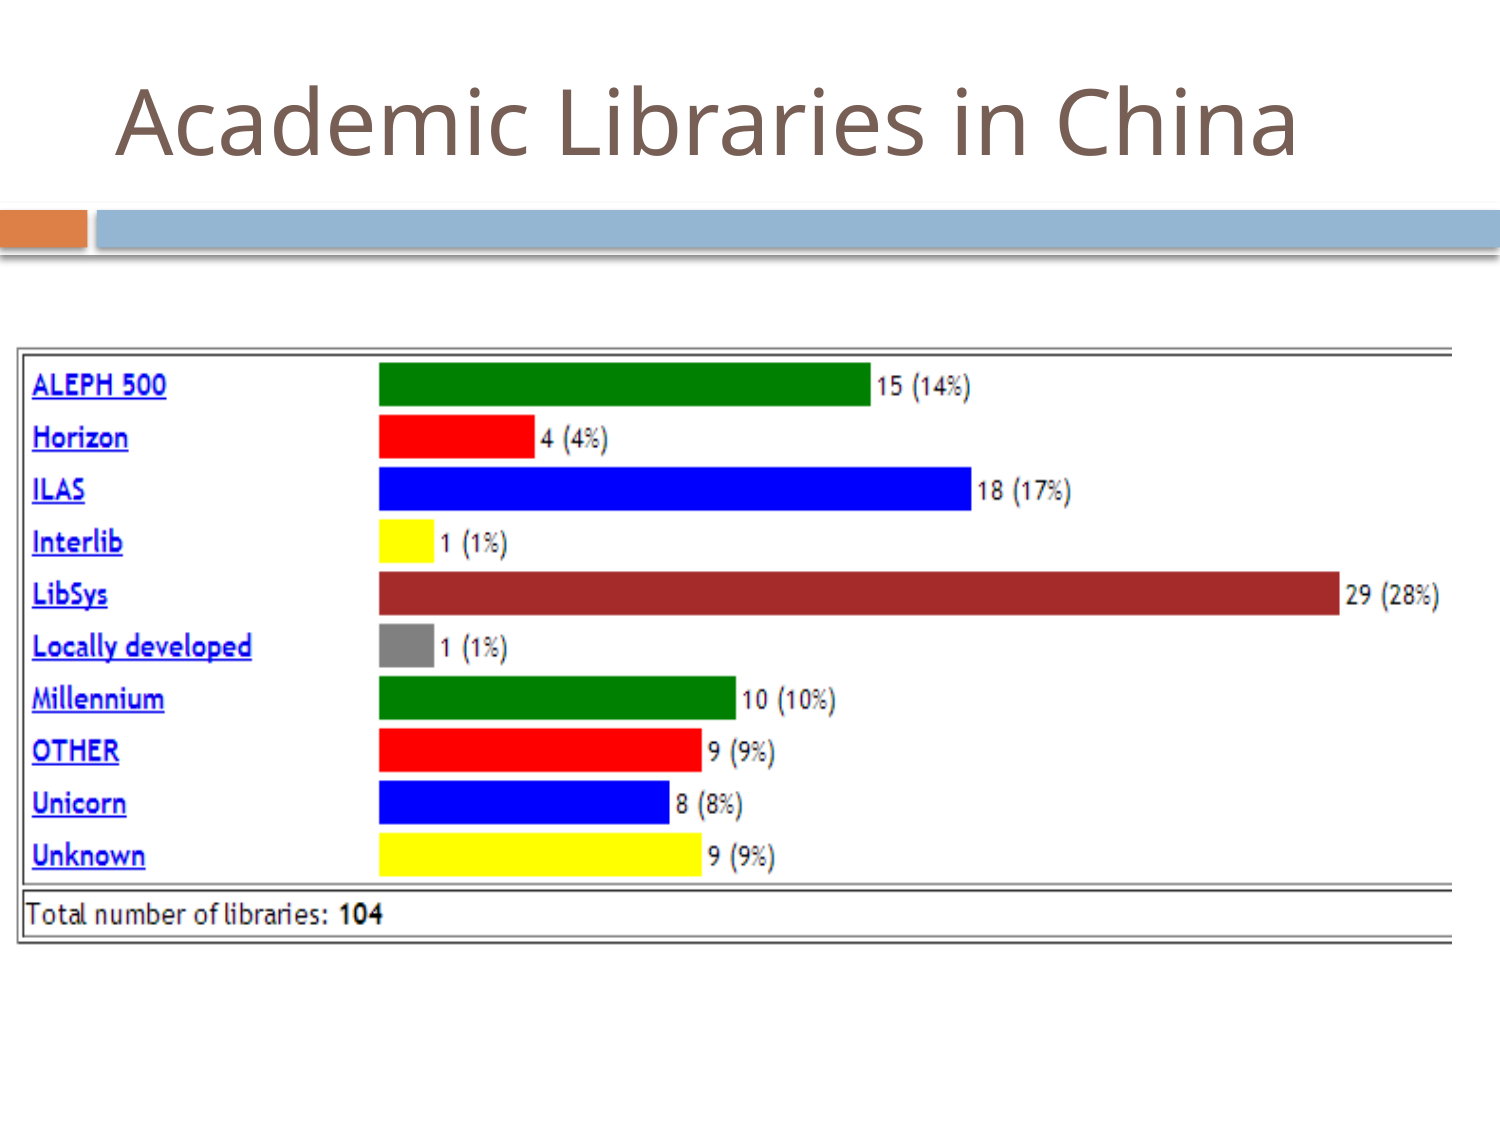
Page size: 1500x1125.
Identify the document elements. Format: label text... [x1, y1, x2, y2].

title Academic Libraries in China [100, 37, 1438, 200]
picture [0, 324, 1452, 976]
